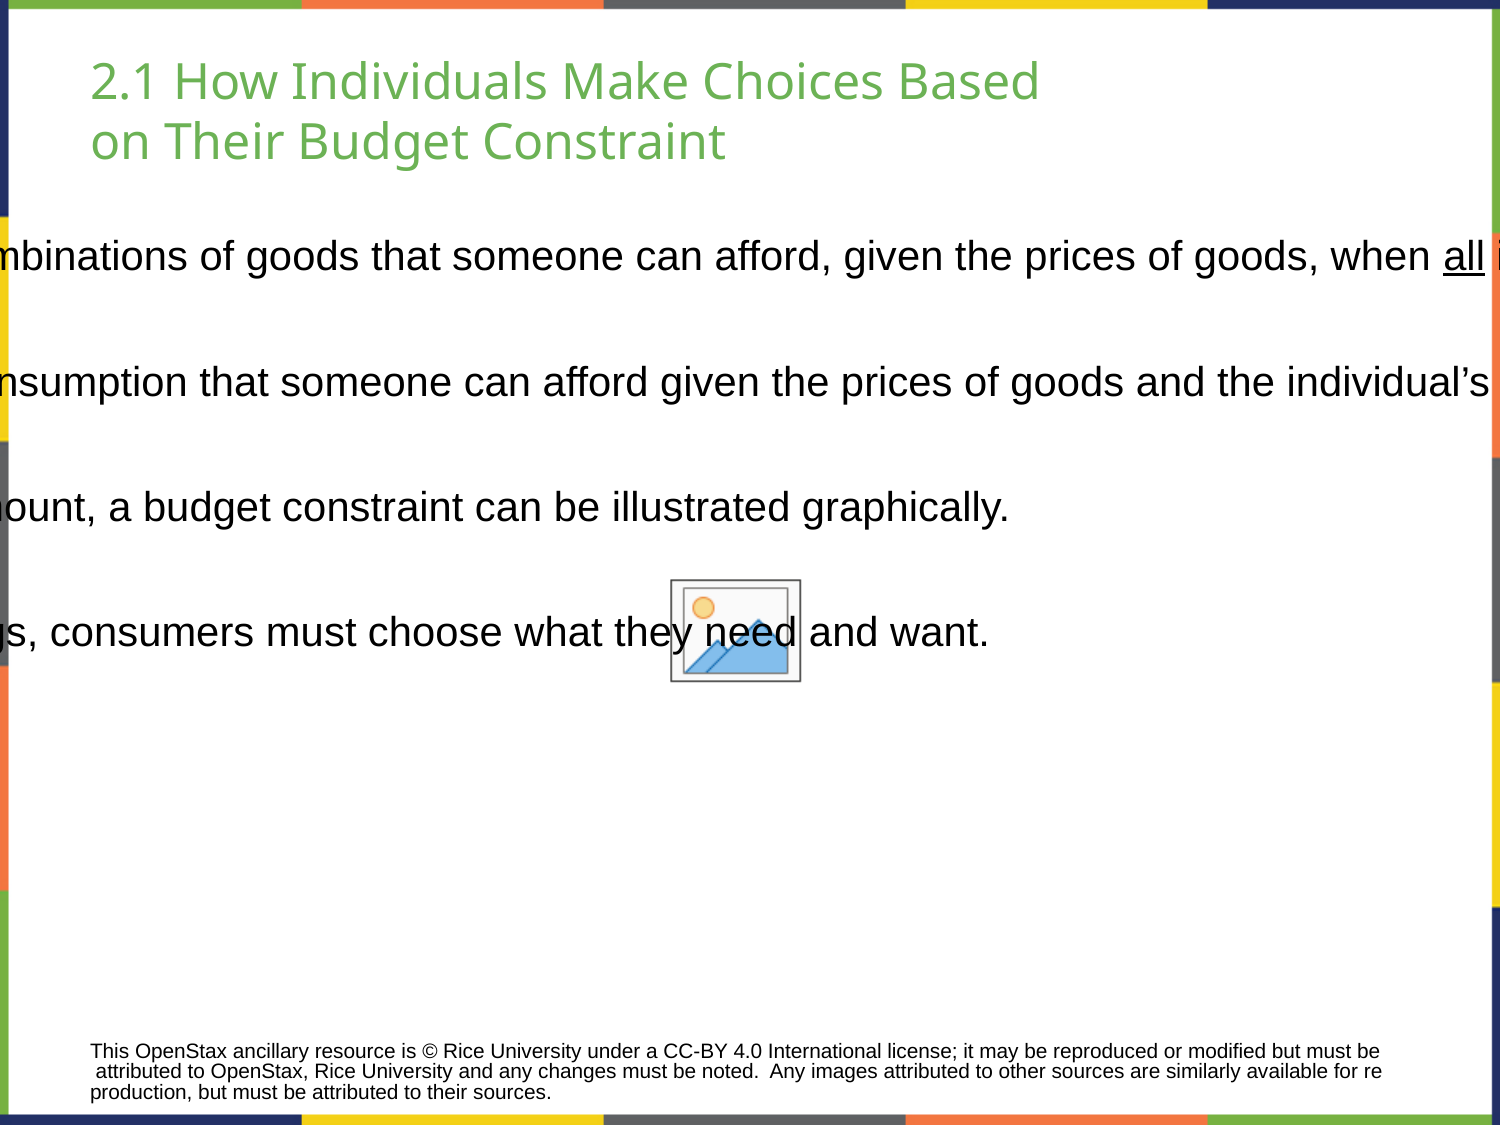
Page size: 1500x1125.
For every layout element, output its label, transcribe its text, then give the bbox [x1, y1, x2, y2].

picture [0, 0, 1500, 1125]
footer This OpenStax ancillary resource is © Rice University under a CC-BY 4.0 International license; it may be reproduced or modified but must be attributed to OpenStax, Rice University and any changes must be noted. Any images attributed to other sources are similarly available for reproduction, but must be attributed to their sources. [75, 1056, 1398, 1080]
title 2.1 How Individuals Make Choices Based on Their Budget Constraint [75, 39, 1398, 185]
